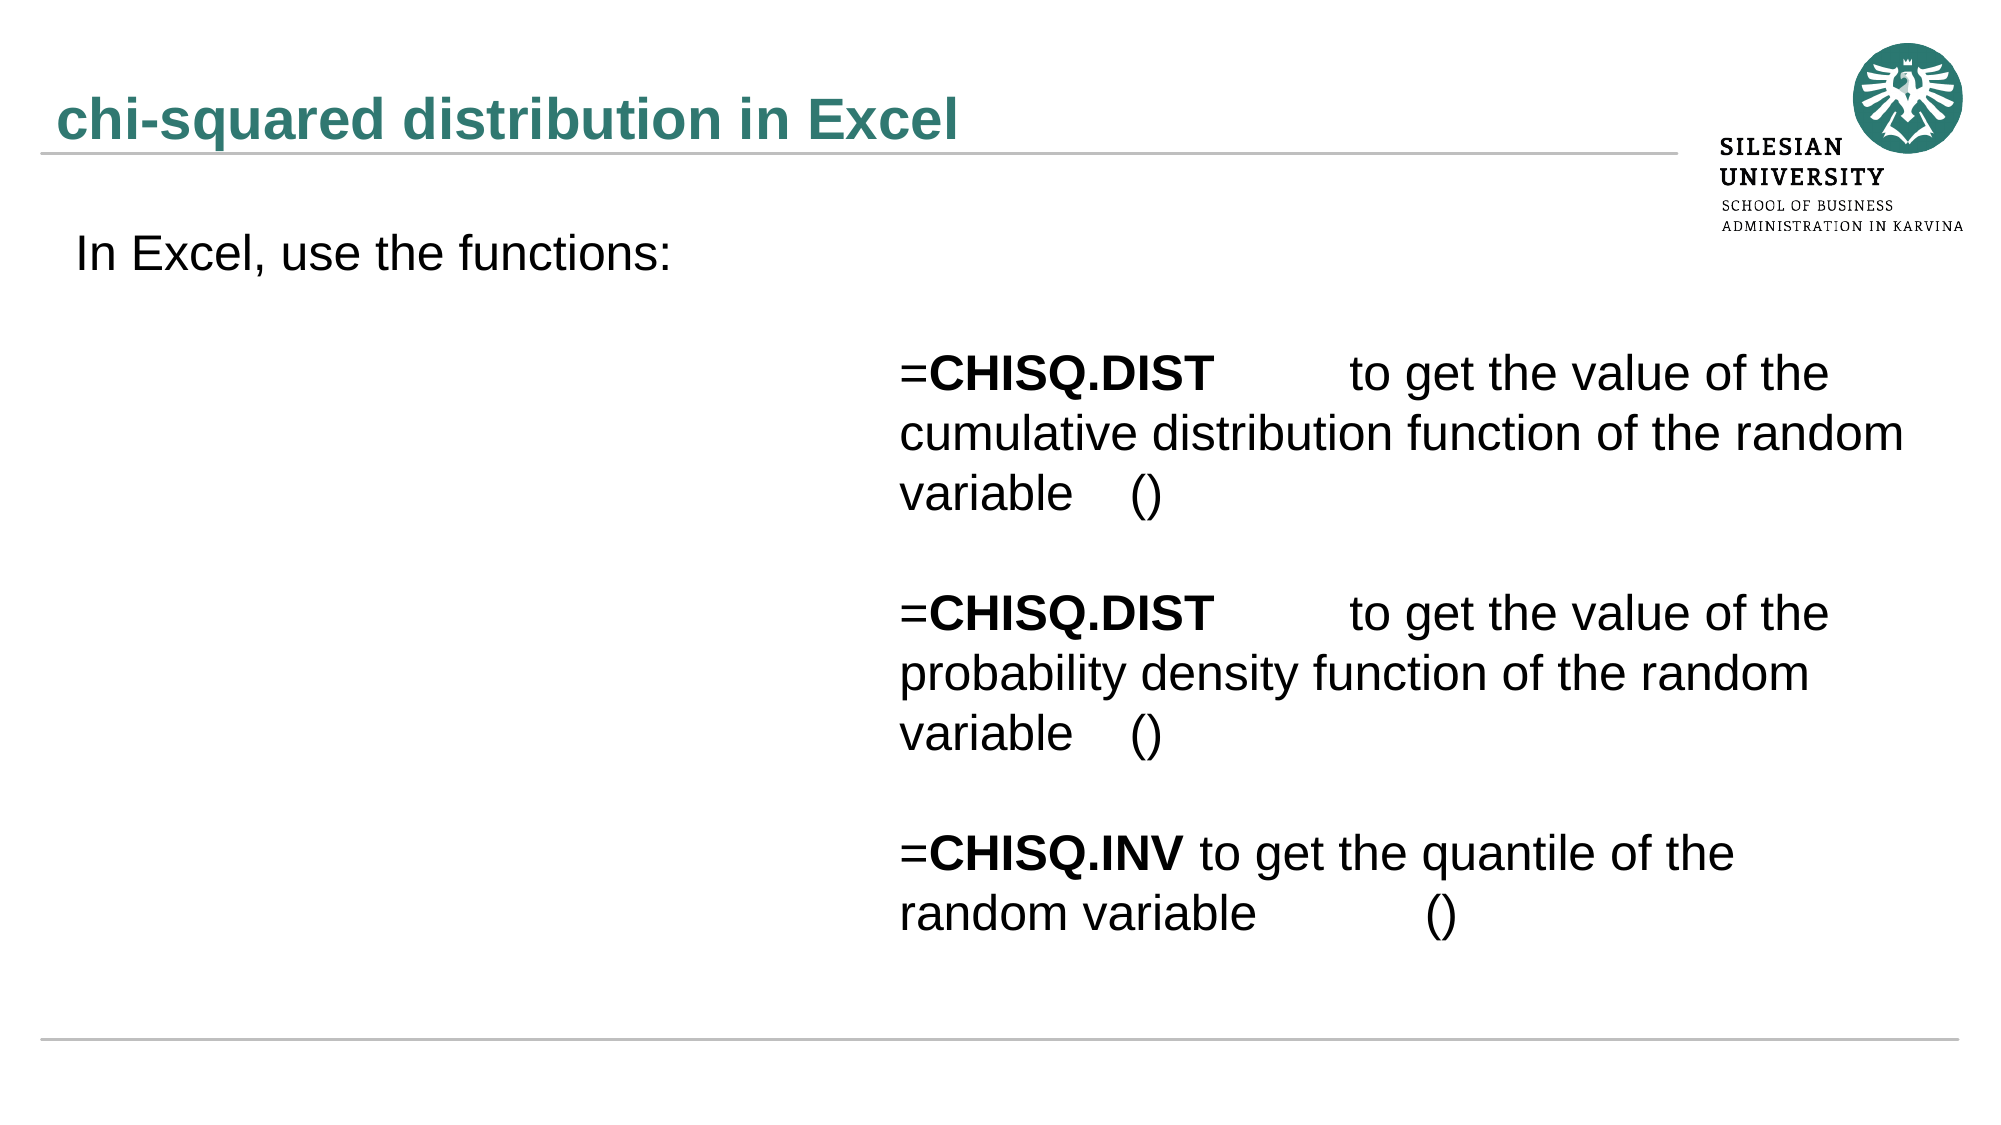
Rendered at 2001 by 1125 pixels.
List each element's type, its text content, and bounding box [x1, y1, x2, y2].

picture [1720, 43, 1963, 231]
title chi-squared distribution in Excel [41, 73, 1636, 150]
